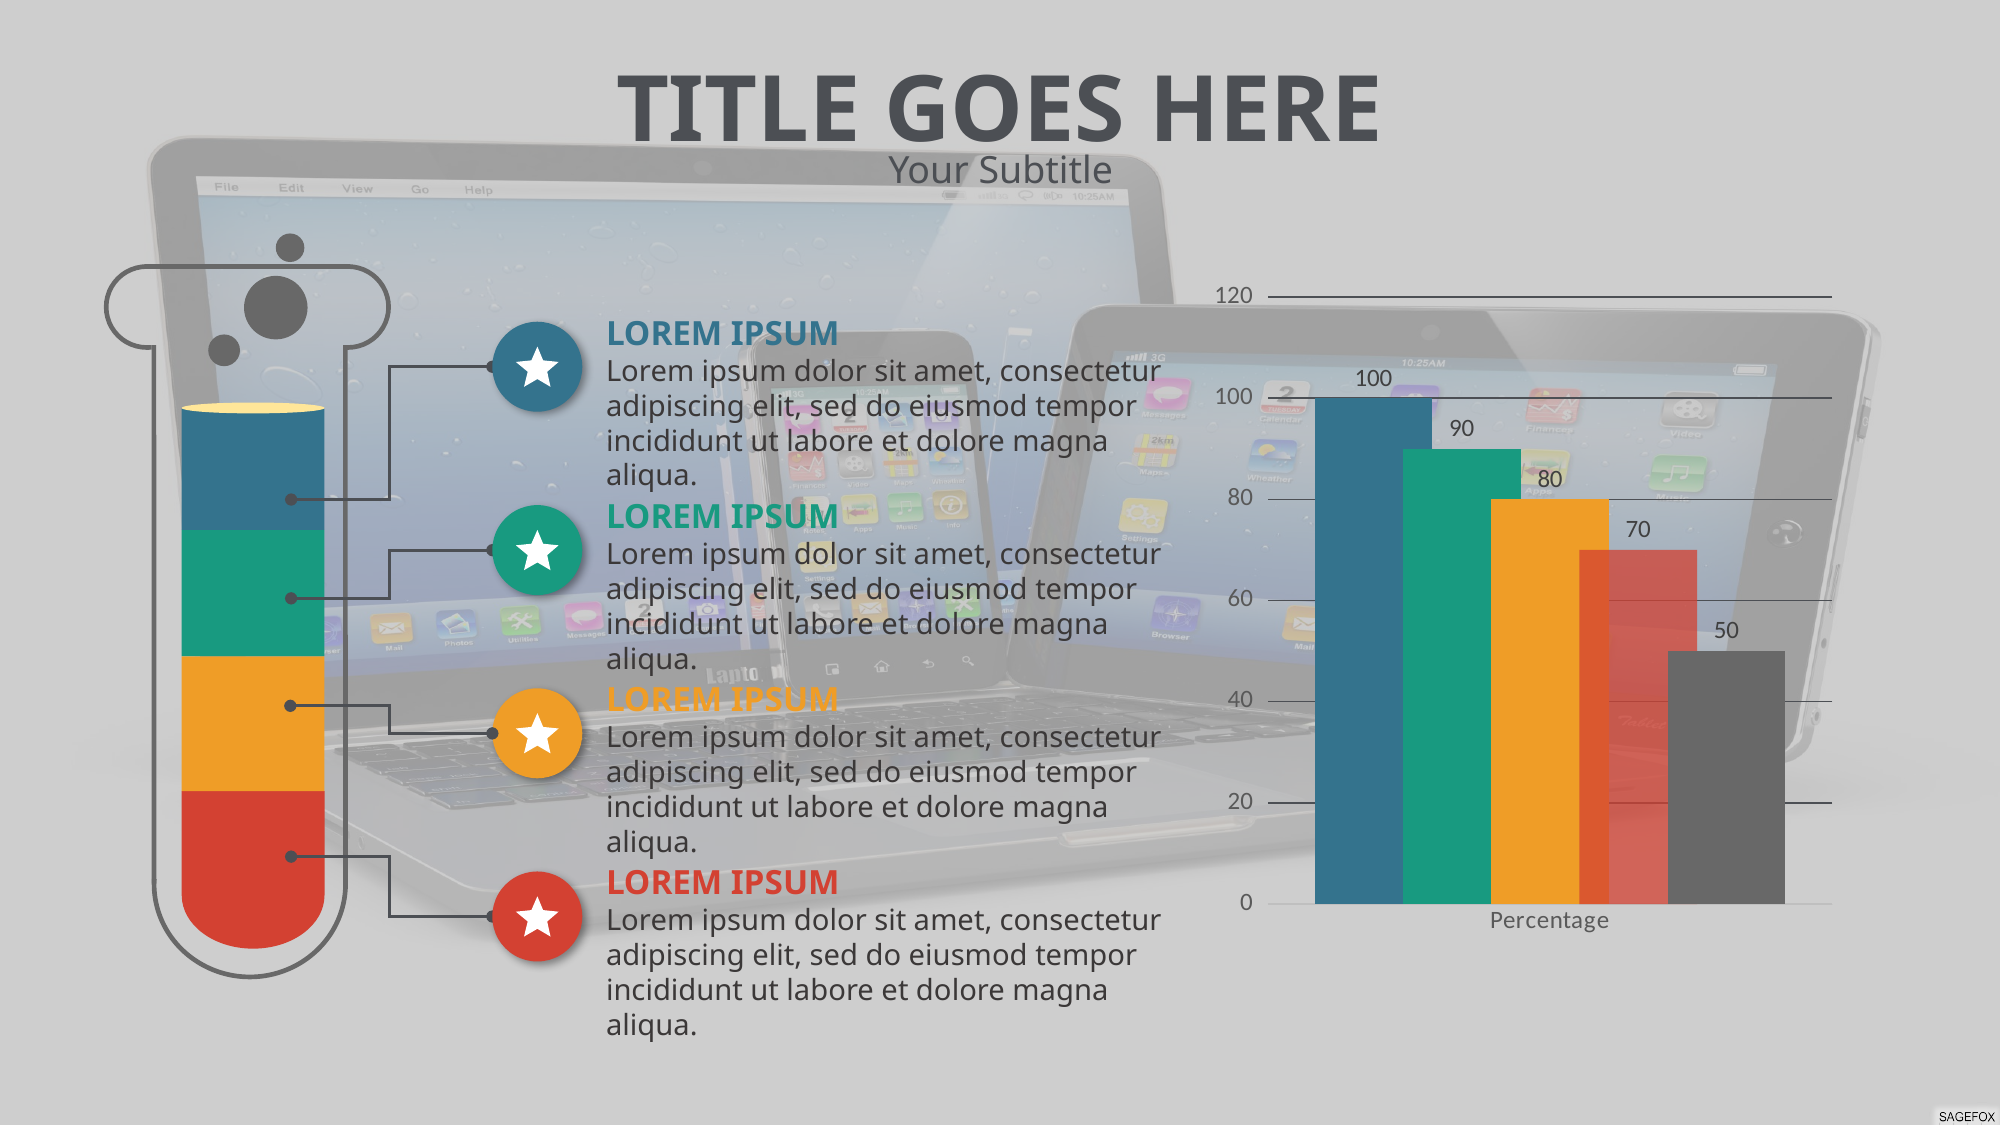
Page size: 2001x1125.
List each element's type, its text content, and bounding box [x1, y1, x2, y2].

picture [1936, 1111, 1997, 1125]
text_box LOREM IPSUM Lorem ipsum dolor sit amet, consectetur adipiscing elit, sed do eiusmod tempor incididunt ut labore et dolore magna aliqua. [596, 856, 1202, 1047]
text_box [290, 705, 493, 734]
chart [1201, 270, 1846, 949]
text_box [208, 233, 308, 367]
text_box LOREM IPSUM Lorem ipsum dolor sit amet, consectetur adipiscing elit, sed do eiusmod tempor incididunt ut labore et dolore magna aliqua. [596, 490, 1201, 673]
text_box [291, 366, 493, 500]
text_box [291, 550, 493, 599]
text_box LOREM IPSUM Lorem ipsum dolor sit amet, consectetur adipiscing elit, sed do eiusmod tempor incididunt ut labore et dolore magna aliqua. [596, 306, 1201, 490]
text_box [492, 321, 583, 412]
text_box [492, 505, 583, 596]
text_box LOREM IPSUM Lorem ipsum dolor sit amet, consectetur adipiscing elit, sed do eiusmod tempor incididunt ut labore et dolore magna aliqua. [596, 673, 1201, 856]
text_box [106, 266, 389, 977]
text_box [492, 871, 583, 962]
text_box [291, 856, 493, 917]
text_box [548, 42, 1452, 199]
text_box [492, 688, 583, 779]
